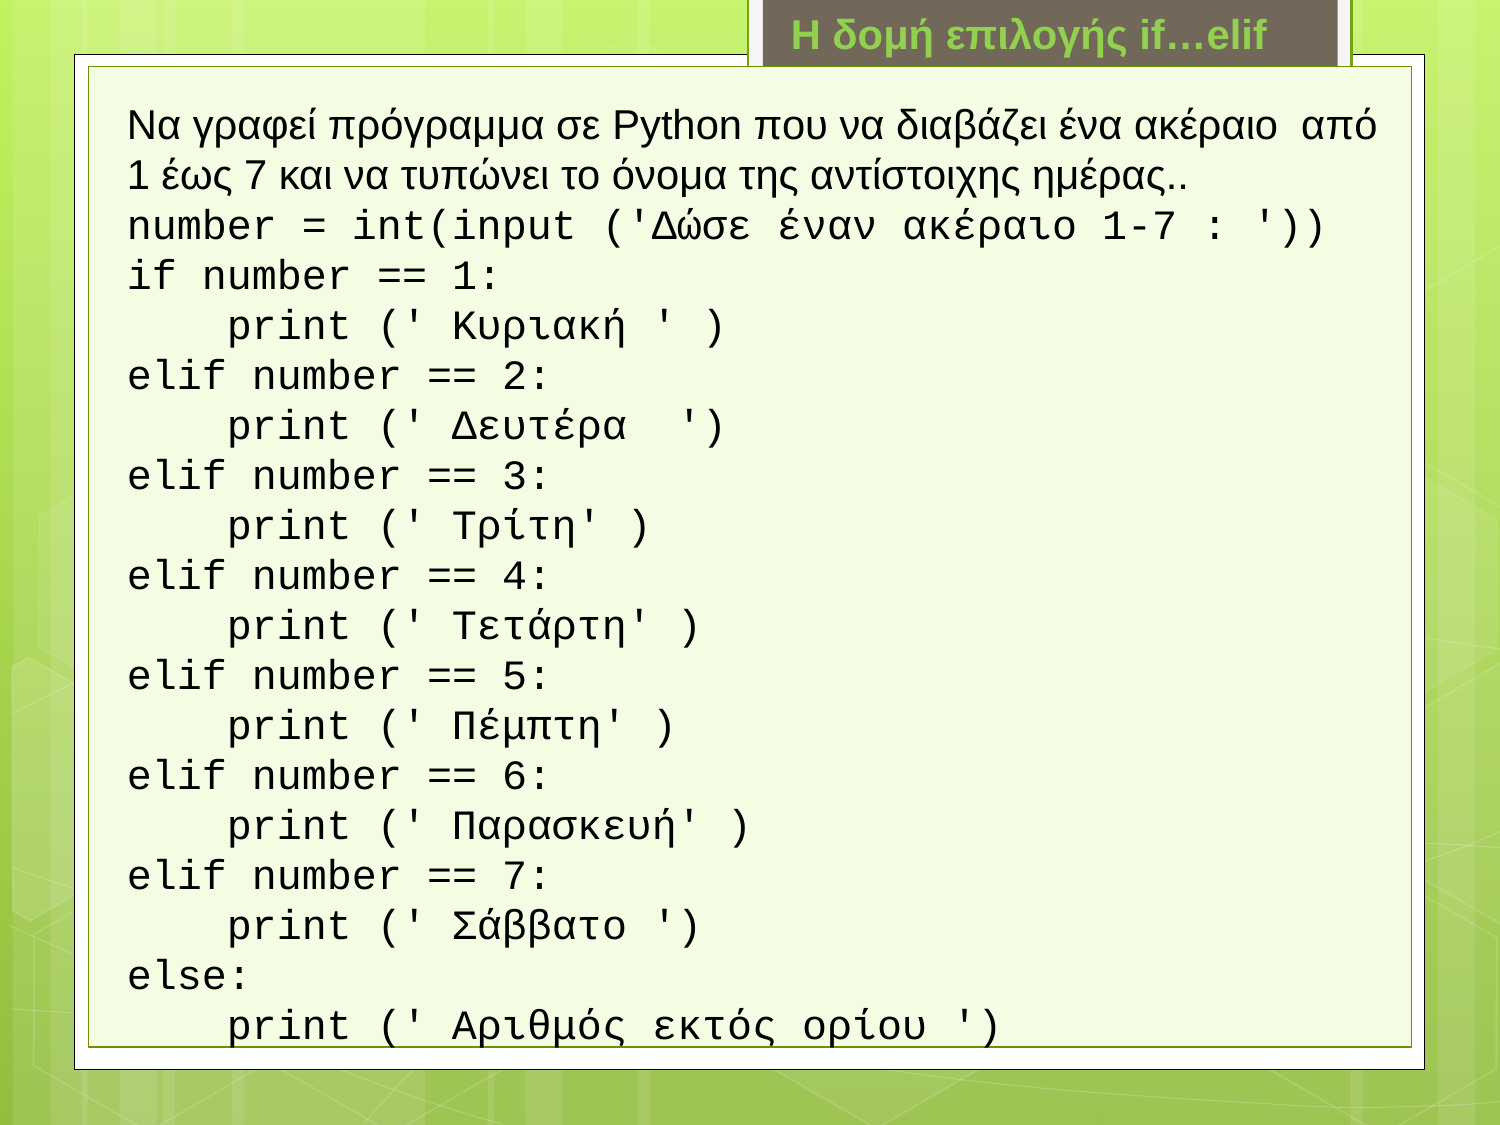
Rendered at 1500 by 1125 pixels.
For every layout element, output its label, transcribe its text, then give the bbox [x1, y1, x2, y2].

text_box Η δομή επιλογής if…elif [776, 0, 1332, 65]
text_box [87, 65, 1413, 1048]
text_box Να γραφεί πρόγραμμα σε Python που να διαβάζει ένα ακέραιο από 1 έως 7 και να τυπώνει το όνομα της αντίστοιχης ημέρας.. number = int(input ('Δώσε έναν ακέραιο 1-7 : ')) if number == 1: print (' Κυριακή ' ) elif number == 2: print (' Δευτέρα ') elif number == 3: print (' Τρίτη' ) elif number == 4: print (' Τετάρτη' ) elif number == 5: print (' Πέμπτη' ) elif number == 6: print (' Παρασκευή' ) elif number == 7: print (' Σάββατο ') else: print (' Αριθμός εκτός ορίου ') [112, 90, 1412, 1056]
